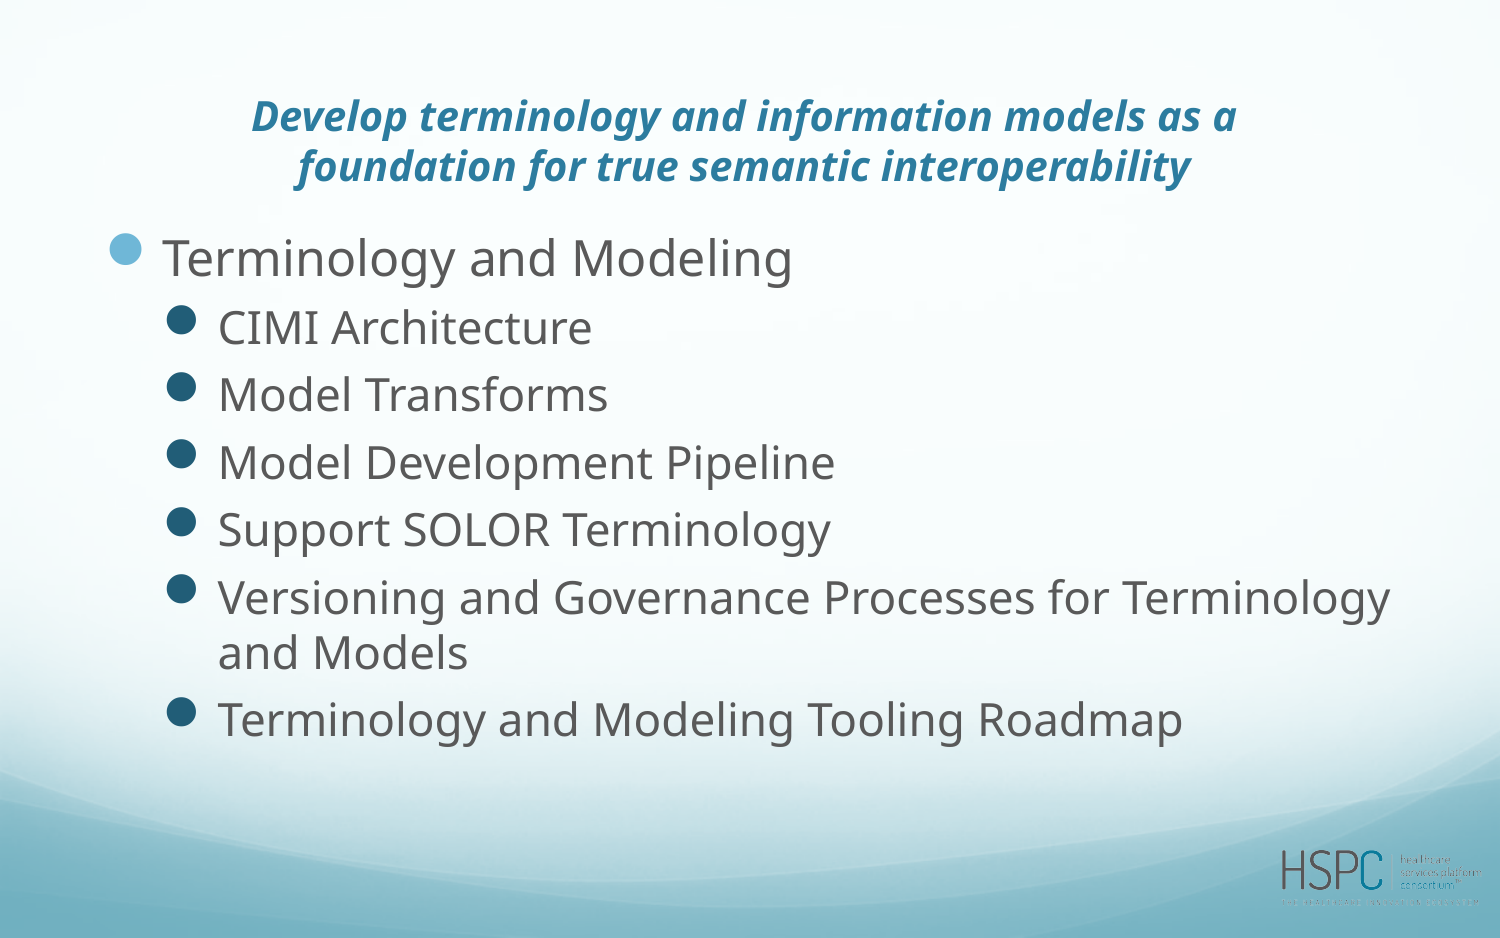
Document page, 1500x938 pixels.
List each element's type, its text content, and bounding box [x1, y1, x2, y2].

picture [1277, 843, 1482, 908]
list Terminology and Modeling CIMI Architecture Model Transforms Model Development Pipeline Support SOLOR Terminology Versioning and Governance Processes for Terminology and Models Terminology and Modeling Tooling Roadmap [90, 218, 1410, 813]
title Develop terminology and information models as a foundation for true semantic interoperability [90, 14, 1410, 198]
